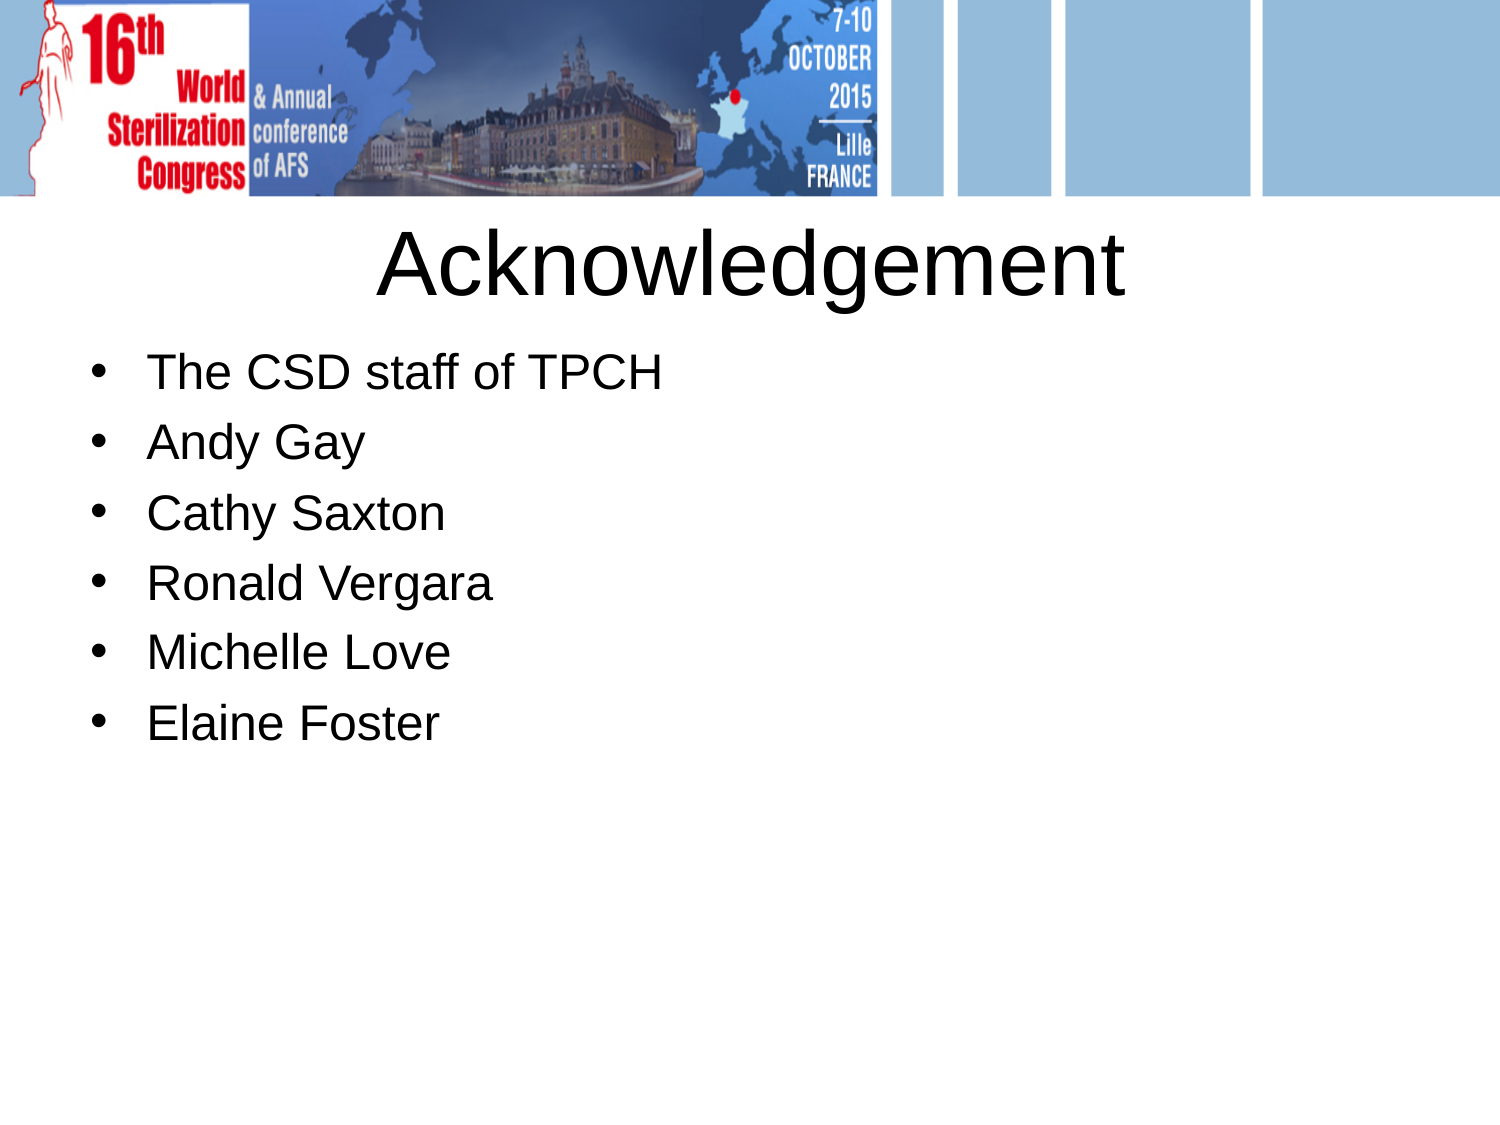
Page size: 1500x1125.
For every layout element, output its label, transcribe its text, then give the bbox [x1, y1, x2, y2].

picture [0, 0, 1500, 199]
title Acknowledgement [76, 206, 1427, 290]
list The CSD staff of TPCH Andy Gay Cathy Saxton Ronald Vergara Michelle Love Elaine Foster [75, 262, 1425, 1005]
